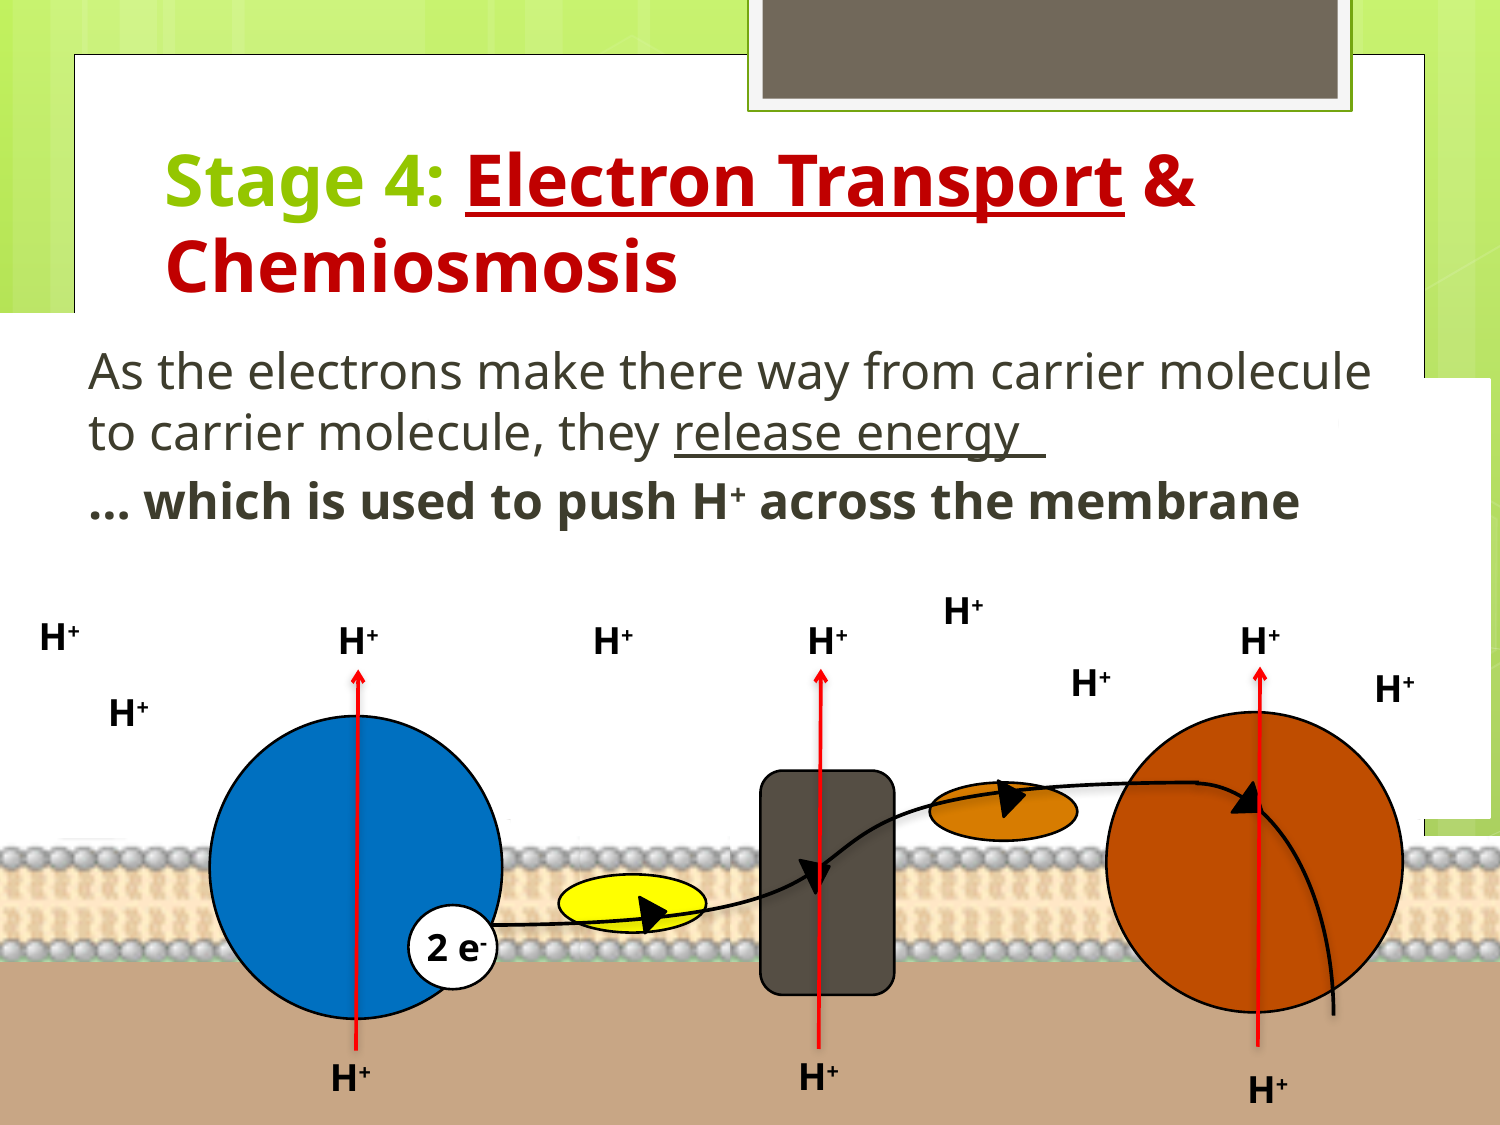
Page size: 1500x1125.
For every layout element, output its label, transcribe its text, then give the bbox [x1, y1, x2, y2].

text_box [1257, 666, 1261, 1047]
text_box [826, 782, 1200, 926]
title Stage 4: Electron Transport & Chemiosmosis [149, 126, 1303, 262]
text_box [818, 668, 822, 1050]
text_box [408, 904, 500, 990]
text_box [0, 314, 1500, 1125]
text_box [475, 782, 812, 926]
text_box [355, 670, 359, 1051]
list As the electrons make there way from carrier molecule to carrier molecule, they release energy … which is used to push H+ across the membrane [73, 262, 1436, 313]
